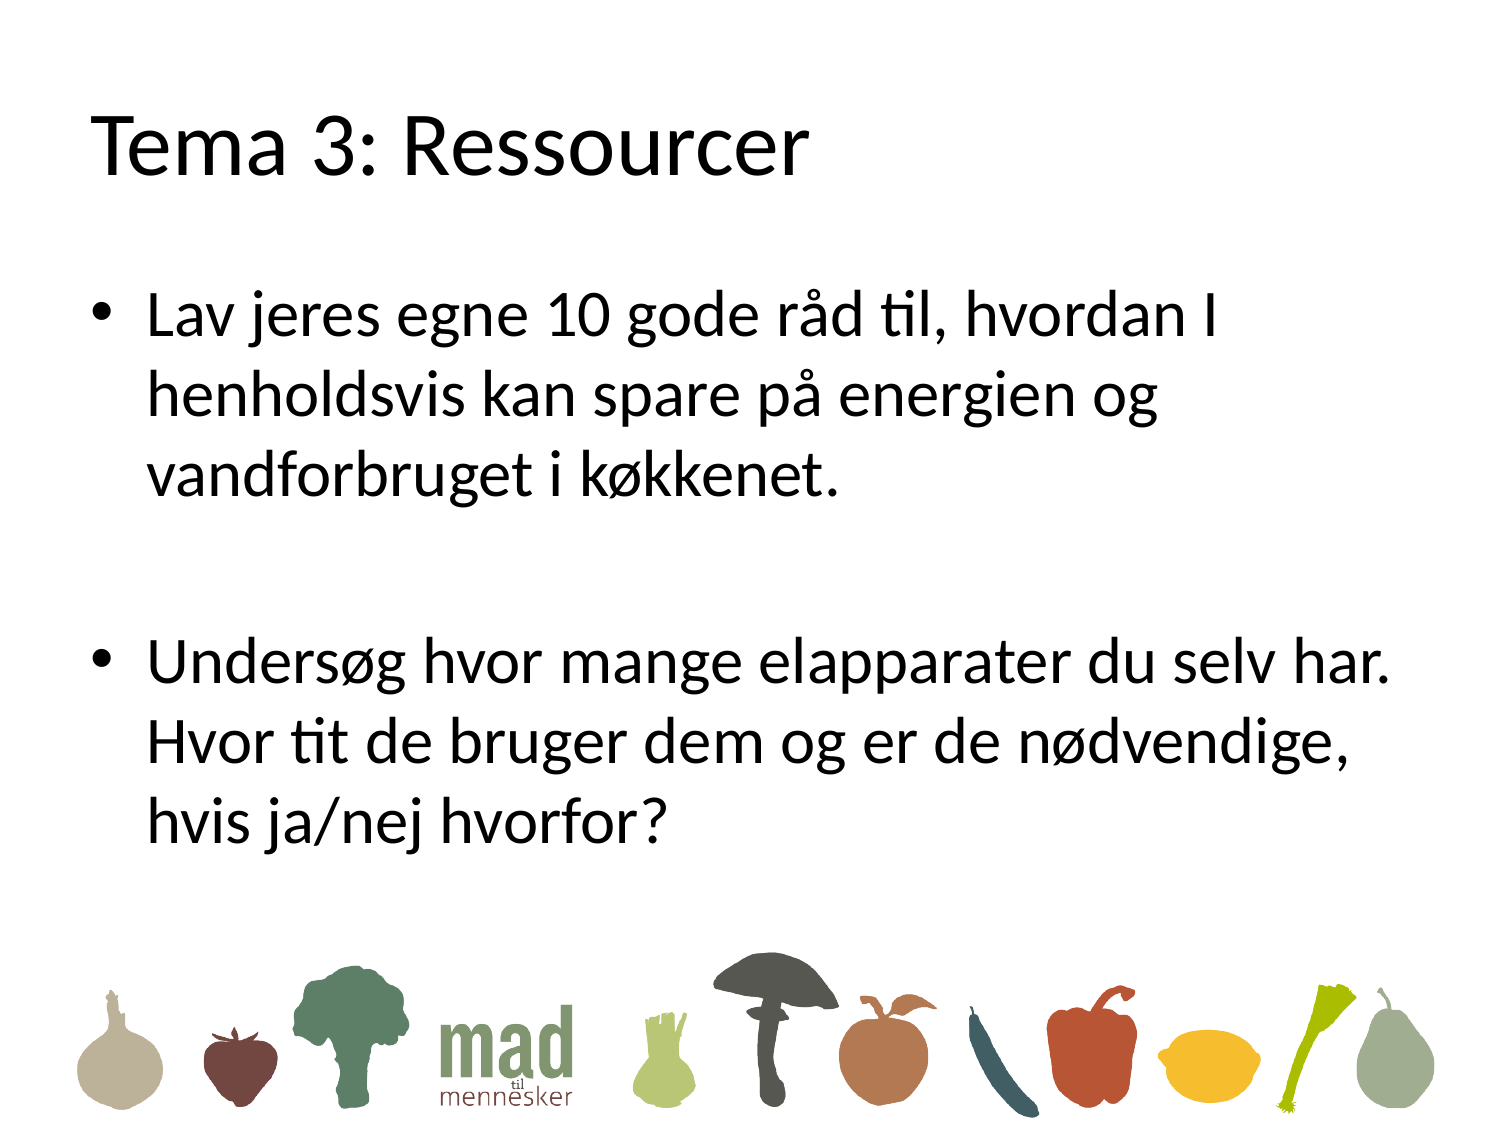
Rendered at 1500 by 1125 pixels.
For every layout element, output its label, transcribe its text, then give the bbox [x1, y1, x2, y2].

picture [76, 951, 1436, 1121]
title Tema 3: Ressourcer [75, 45, 1425, 233]
list Lav jeres egne 10 gode råd til, hvordan I henholdsvis kan spare på energien og vandforbruget i køkkenet. Undersøg hvor mange elapparater du selv har. Hvor tit de bruger dem og er de nødvendige, hvis ja/nej hvorfor? [75, 262, 1425, 951]
